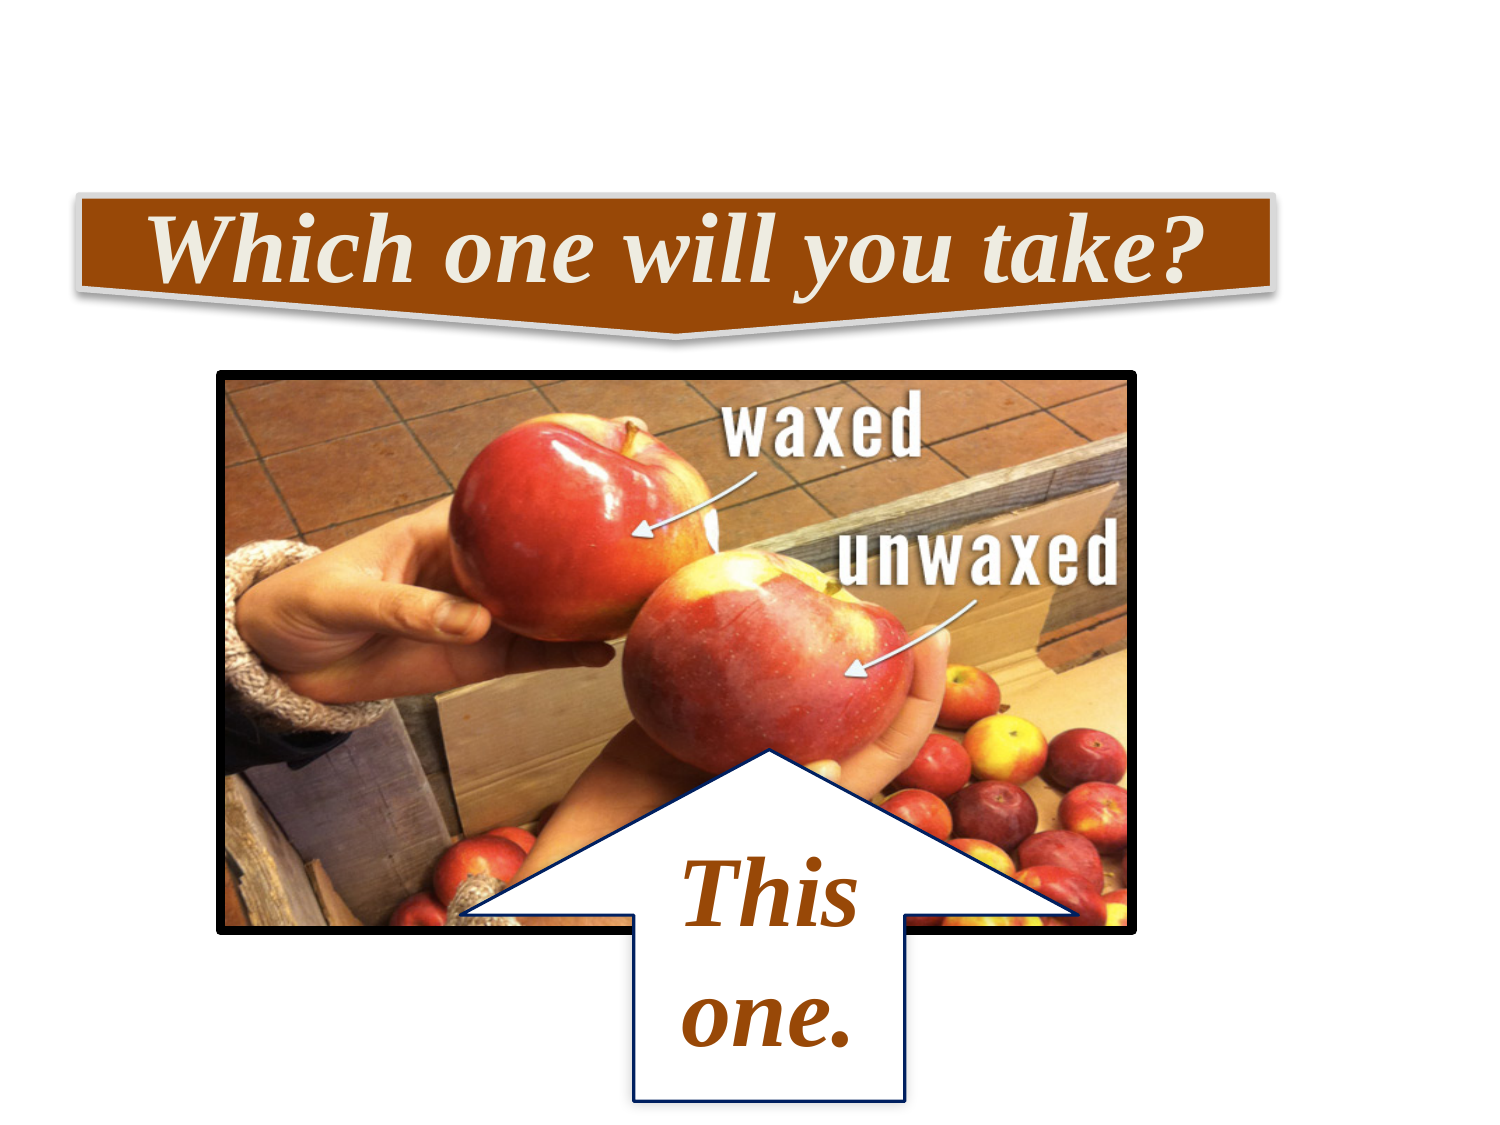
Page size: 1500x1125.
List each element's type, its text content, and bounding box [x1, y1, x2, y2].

text_box Which one will you take? [76, 193, 1276, 340]
text_box This one. [631, 934, 907, 1104]
picture [224, 379, 1128, 926]
